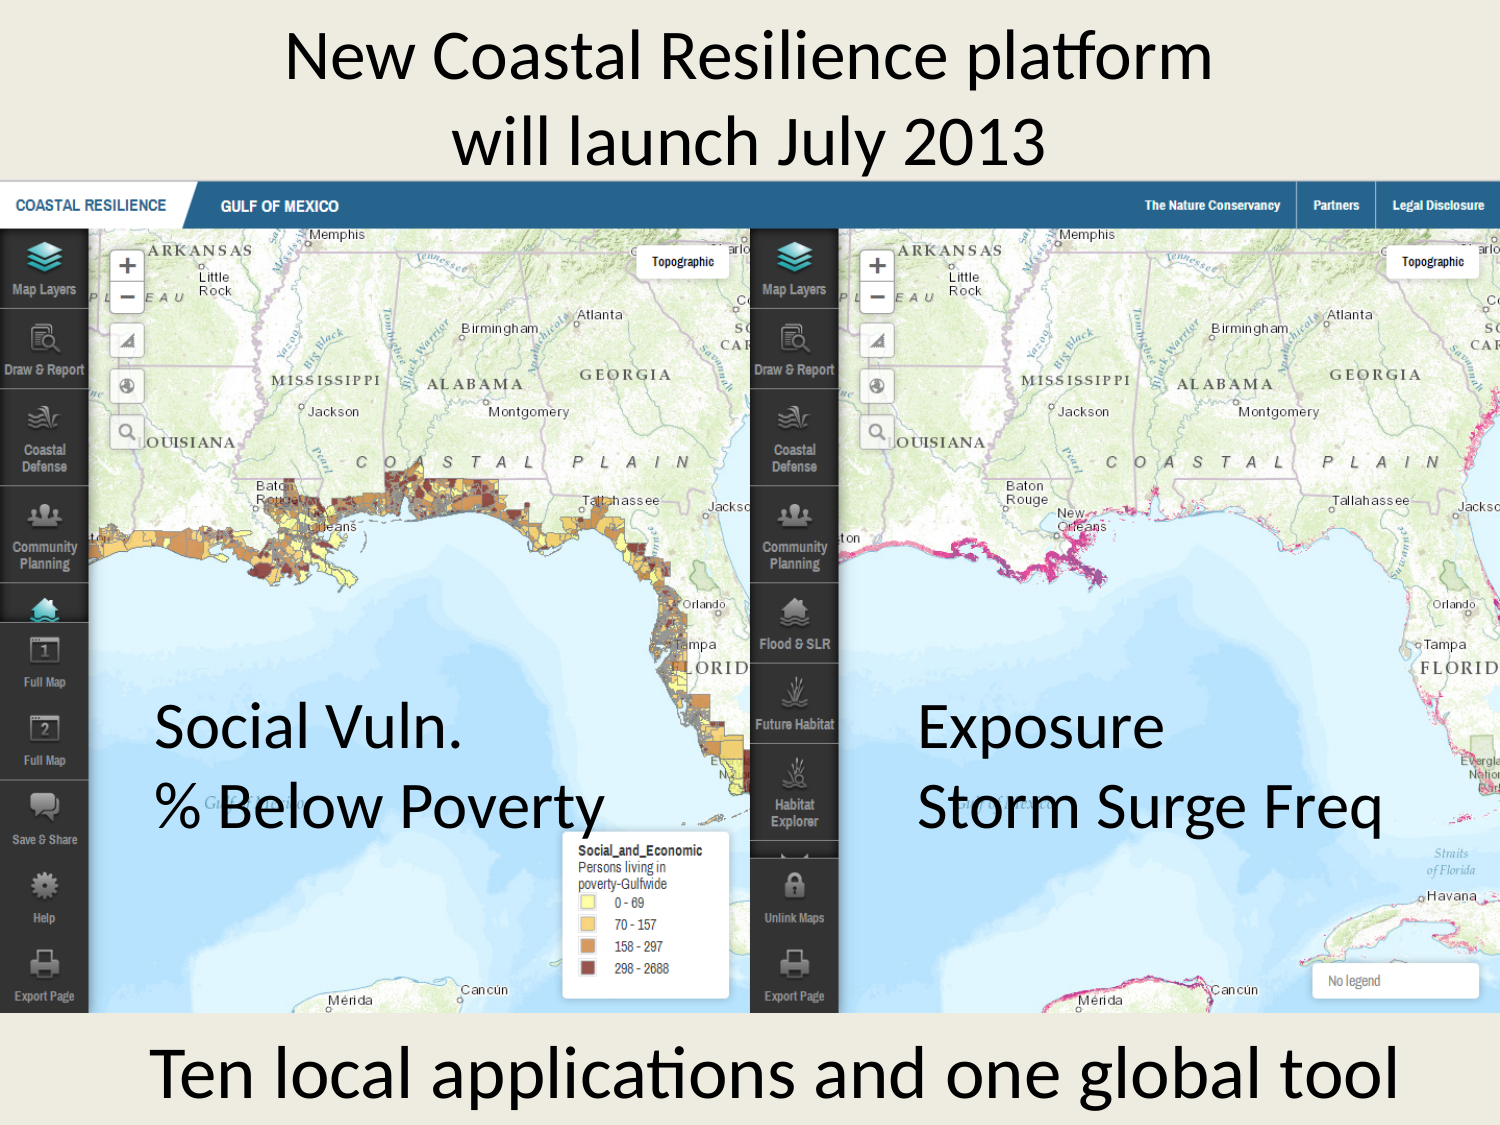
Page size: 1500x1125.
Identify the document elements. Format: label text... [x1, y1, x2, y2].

text_box Ten local applications and one global tool [50, 1019, 1500, 1125]
title New Coastal Resilience platform will launch July 2013 [75, 0, 1425, 177]
picture [0, 178, 1500, 1013]
